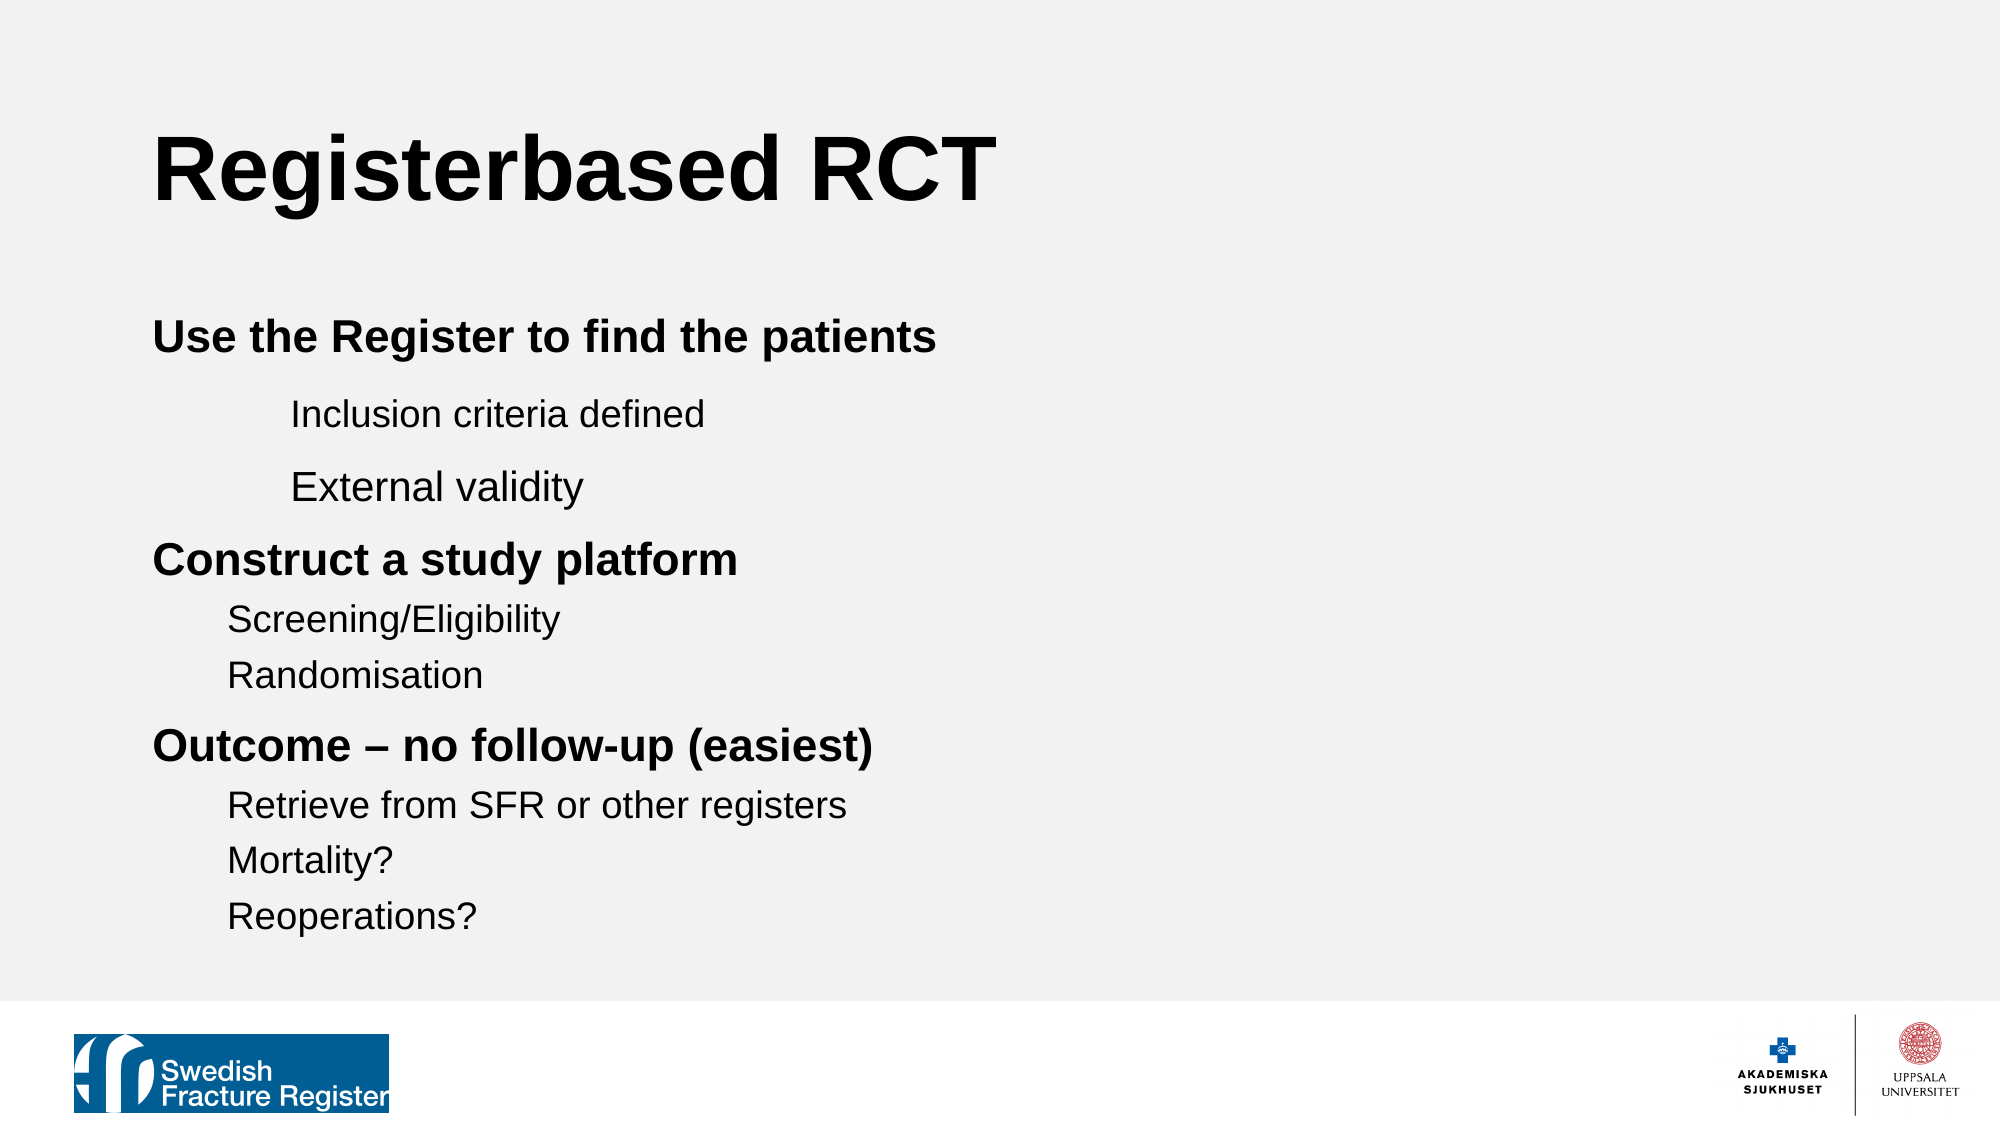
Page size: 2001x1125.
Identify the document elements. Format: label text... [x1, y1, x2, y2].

list Use the Register to find the patients Inclusion criteria defined External validity Construct a study platform Screening/Eligibility Randomisation Outcome – no follow-up (easiest) Retrieve from SFR or other registers Mortality? Reoperations? [137, 299, 1863, 947]
picture [74, 1034, 389, 1113]
title Registerbased RCT [137, 61, 1863, 279]
picture [1708, 1007, 1981, 1121]
